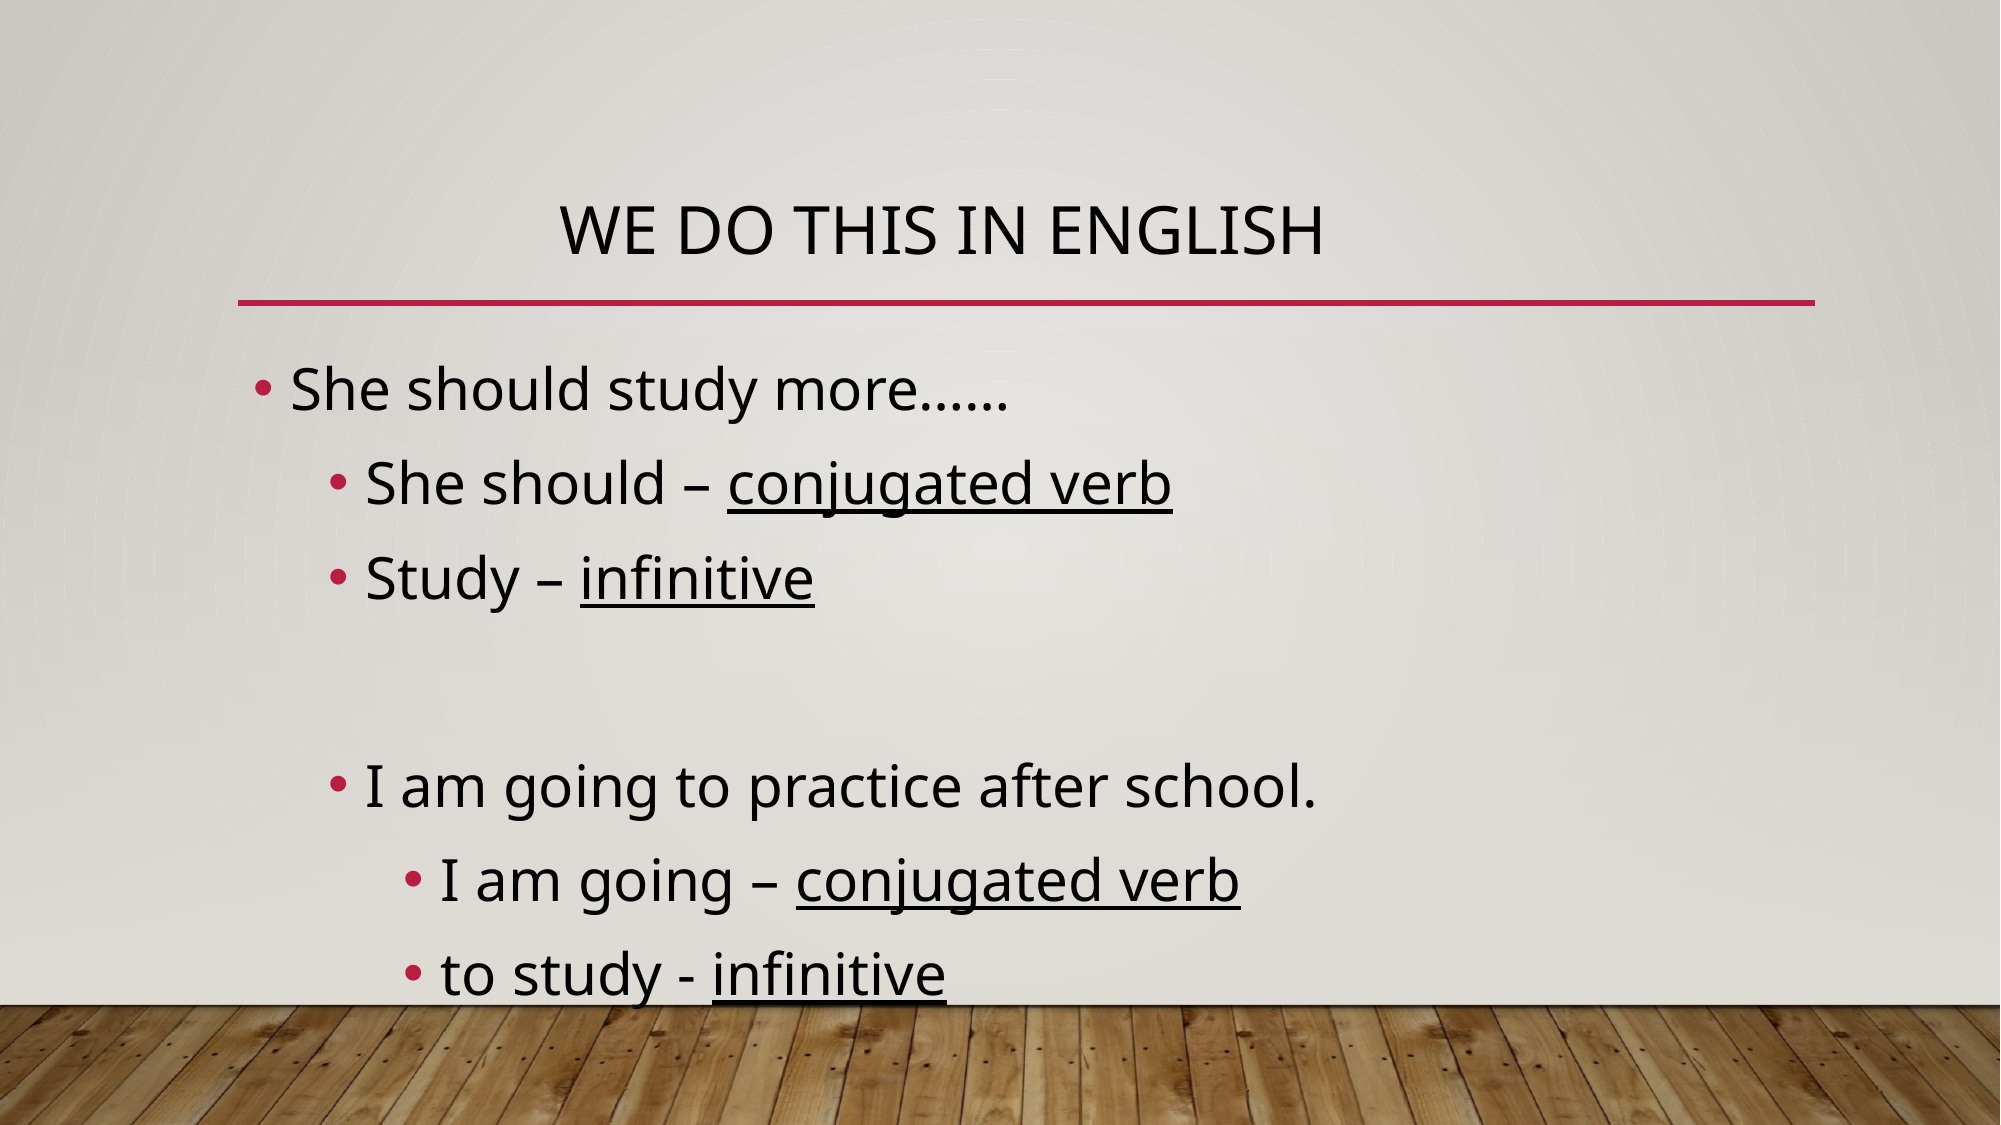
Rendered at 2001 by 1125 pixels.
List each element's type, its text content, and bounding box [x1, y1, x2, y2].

picture [0, 1005, 2000, 1125]
list She should study more…… She should – conjugated verb Study – infinitive I am going to practice after school. I am going – conjugated verb to study - infinitive [238, 330, 1814, 897]
title We do this in English [544, 189, 2000, 362]
